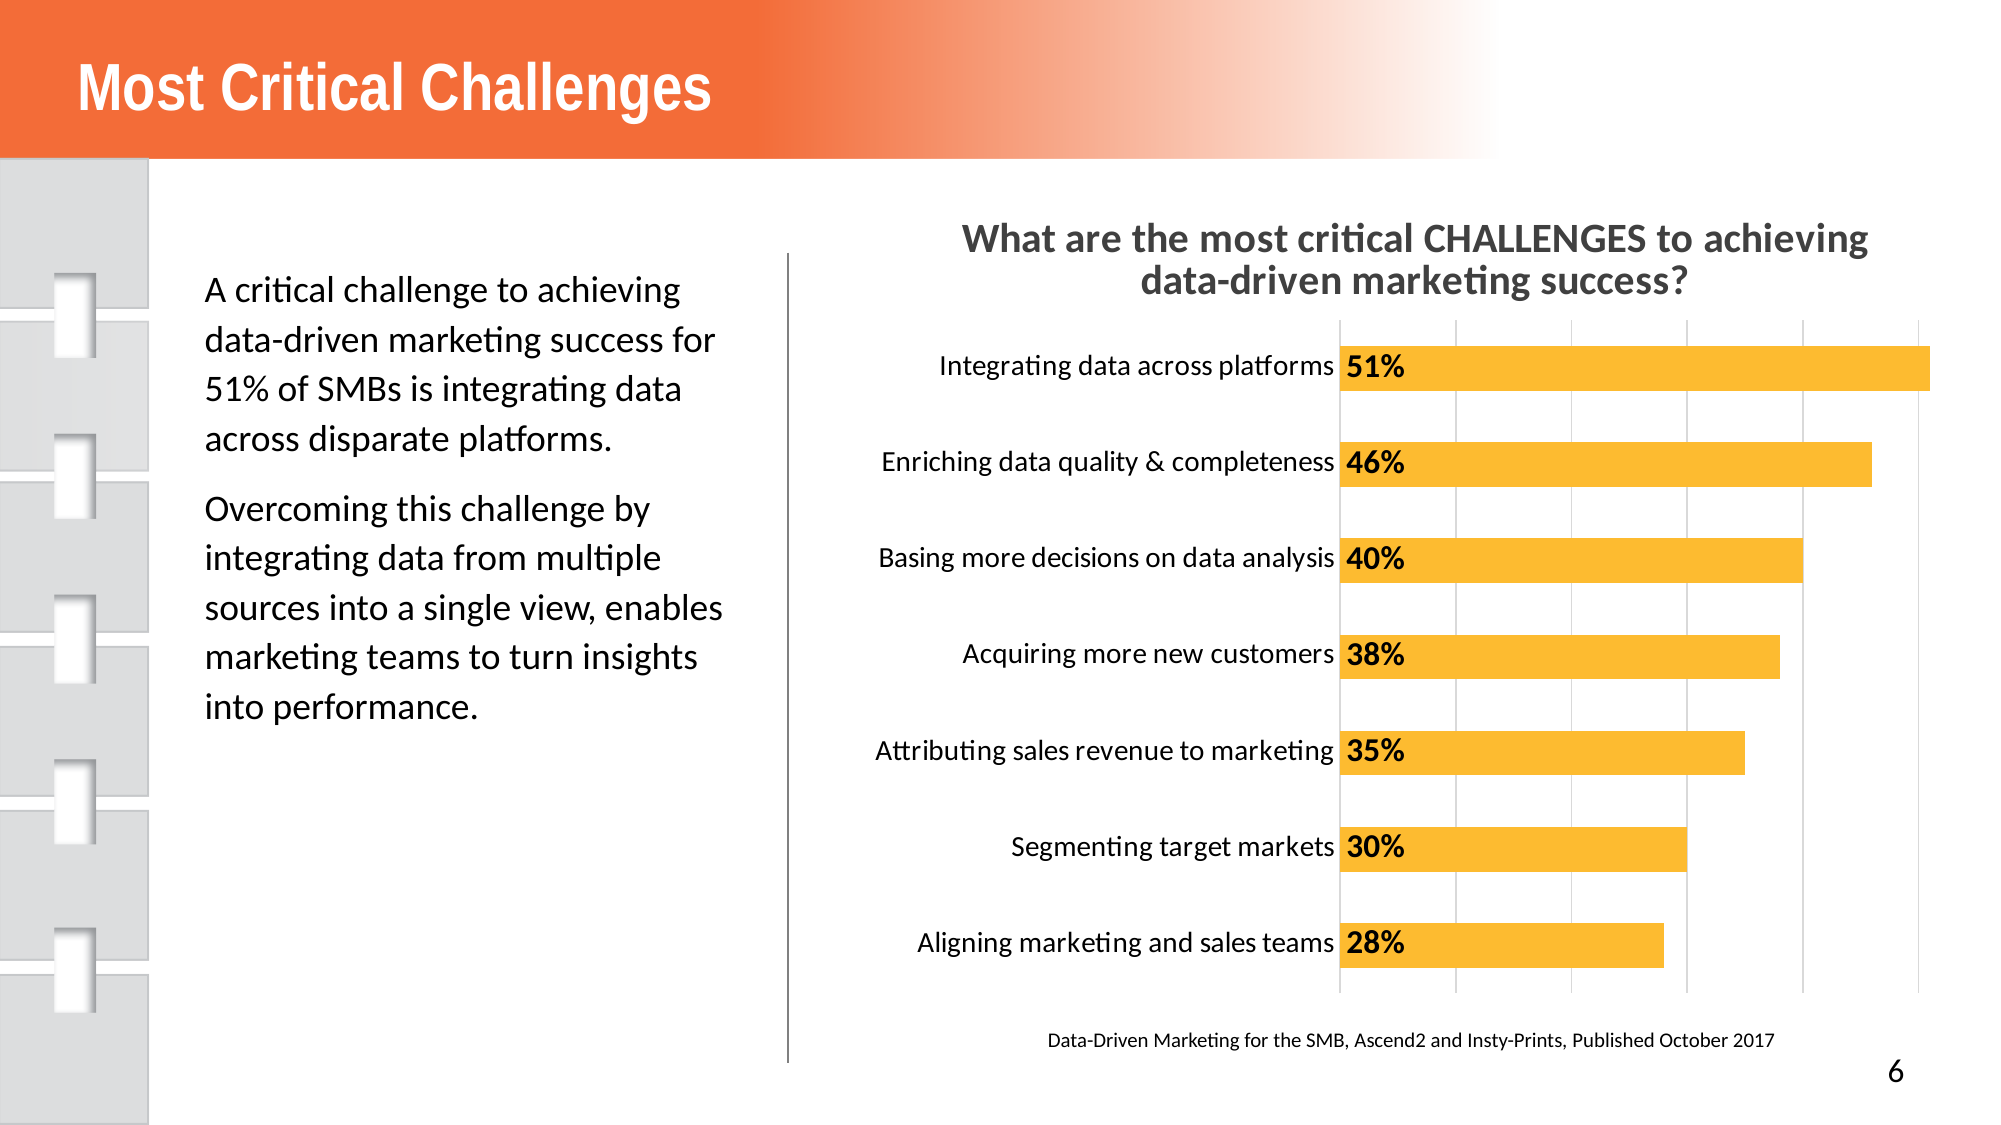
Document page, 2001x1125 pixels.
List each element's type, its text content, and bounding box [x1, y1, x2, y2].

picture [0, 0, 2000, 1125]
chart [787, 208, 2000, 1006]
text_box A critical challenge to achieving data-driven marketing success for 51% of SMBs is integrating data across disparate platforms. Overcoming this challenge by integrating data from multiple sources into a single view, enables marketing teams to turn insights into performance. [189, 253, 766, 966]
text_box 6 [1872, 1041, 2000, 1097]
text_box Data-Driven Marketing for the SMB, Ascend2 and Insty-Prints, Published October 2017 [843, 1019, 1980, 1059]
text_box Most Critical Challenges [62, 35, 729, 131]
